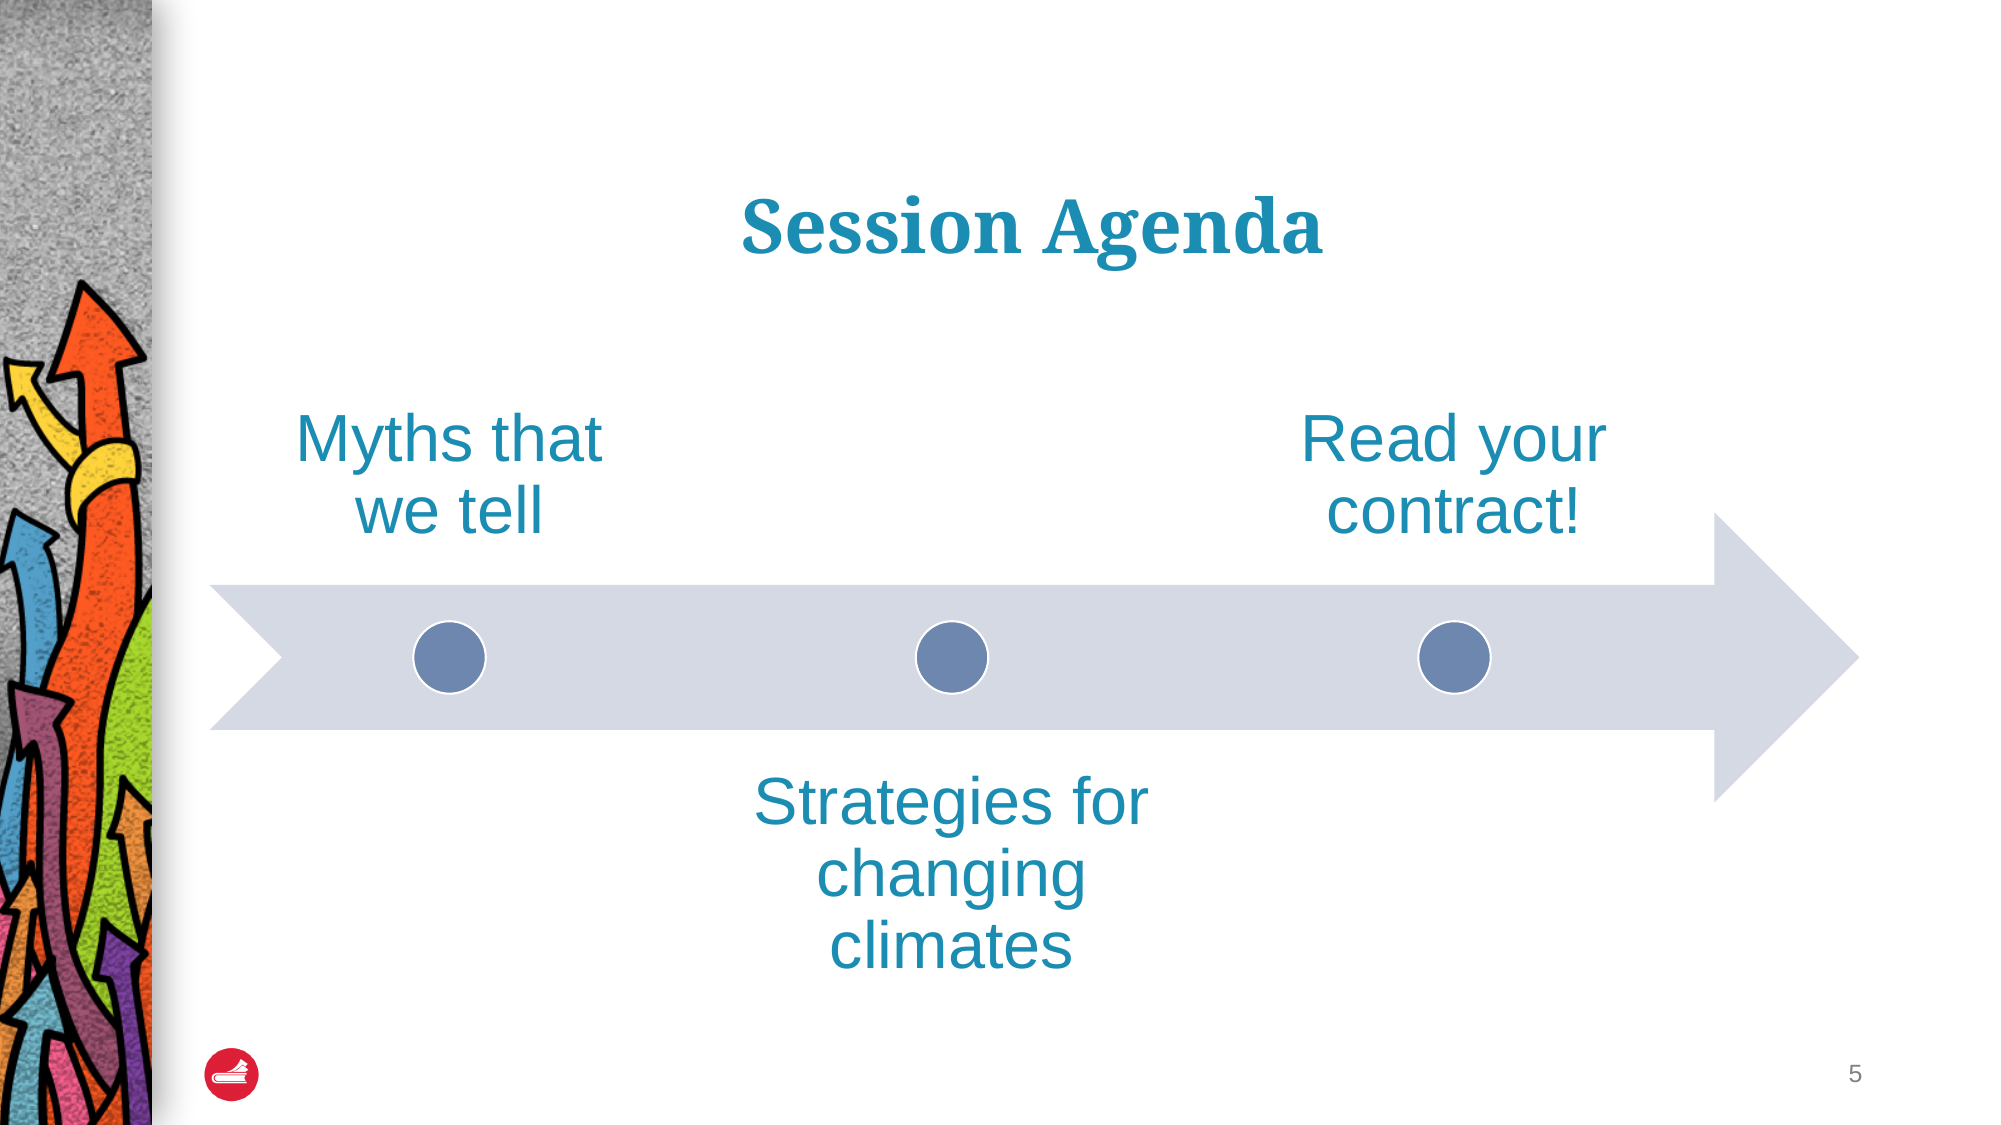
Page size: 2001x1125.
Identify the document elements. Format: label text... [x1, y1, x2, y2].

slide_number 5 [1712, 1042, 1863, 1103]
title Session Agenda [209, 59, 1858, 278]
picture [202, 1046, 260, 1103]
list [209, 294, 1860, 1020]
picture [0, 0, 152, 1125]
